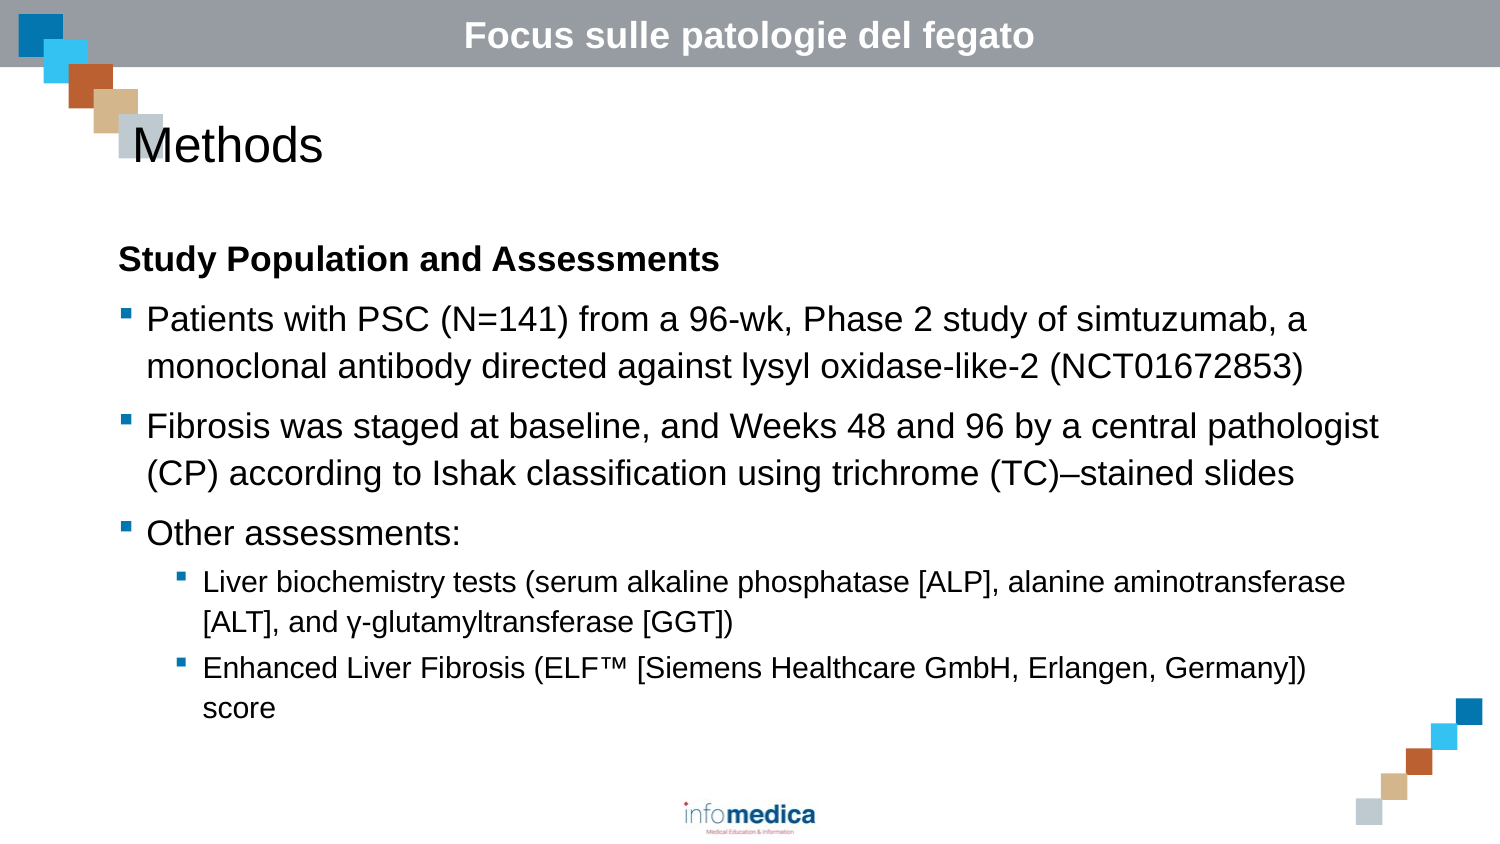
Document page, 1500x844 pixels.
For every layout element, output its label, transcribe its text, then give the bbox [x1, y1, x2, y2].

list Study Population and Assessments Patients with PSC (N=141) from a 96-wk, Phase 2 study of simtuzumab, a monoclonal antibody directed against lysyl oxidase-like-2 (NCT01672853) Fibrosis was staged at baseline, and Weeks 48 and 96 by a central pathologist (CP) according to Ishak classification using trichrome (TC)–stained slides Other assessments: Liver biochemistry tests (serum alkaline phosphatase [ALP], alanine aminotransferase [ALT], and γ-glutamyltransferase [GGT]) Enhanced Liver Fibrosis (ELF™ [Siemens Healthcare GmbH, Erlangen, Germany]) score [103, 224, 1397, 760]
picture [680, 798, 820, 839]
title Methods [103, 83, 1397, 208]
